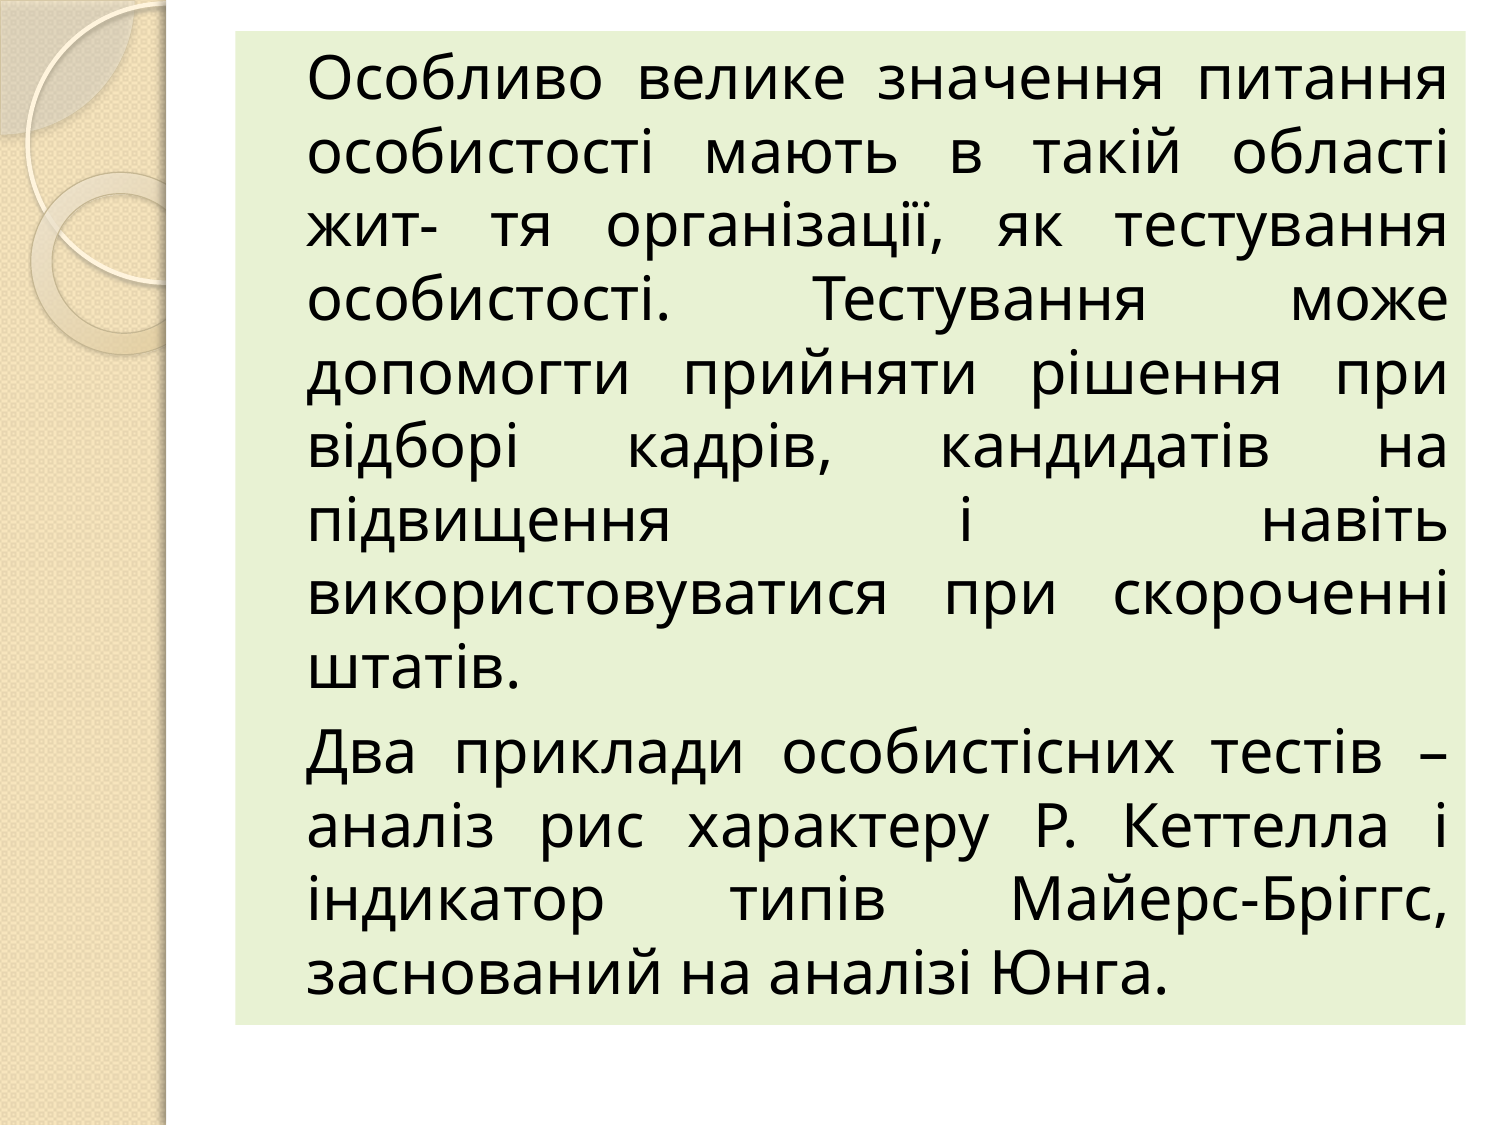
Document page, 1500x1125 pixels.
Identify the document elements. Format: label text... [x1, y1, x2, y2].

list Особливо велике значення питання особистості мають в такій області жит- тя організації, як тестування особистості. Тестування може допомогти прийняти рішення при відборі кадрів, кандидатів на підвищення і навіть використовуватися при скороченні штатів. Два приклади особистісних тестів – аналіз рис характеру Р. Кеттелла і індикатор типів Майерс-Бріггс, заснований на аналізі Юнга. [235, 31, 1466, 1025]
